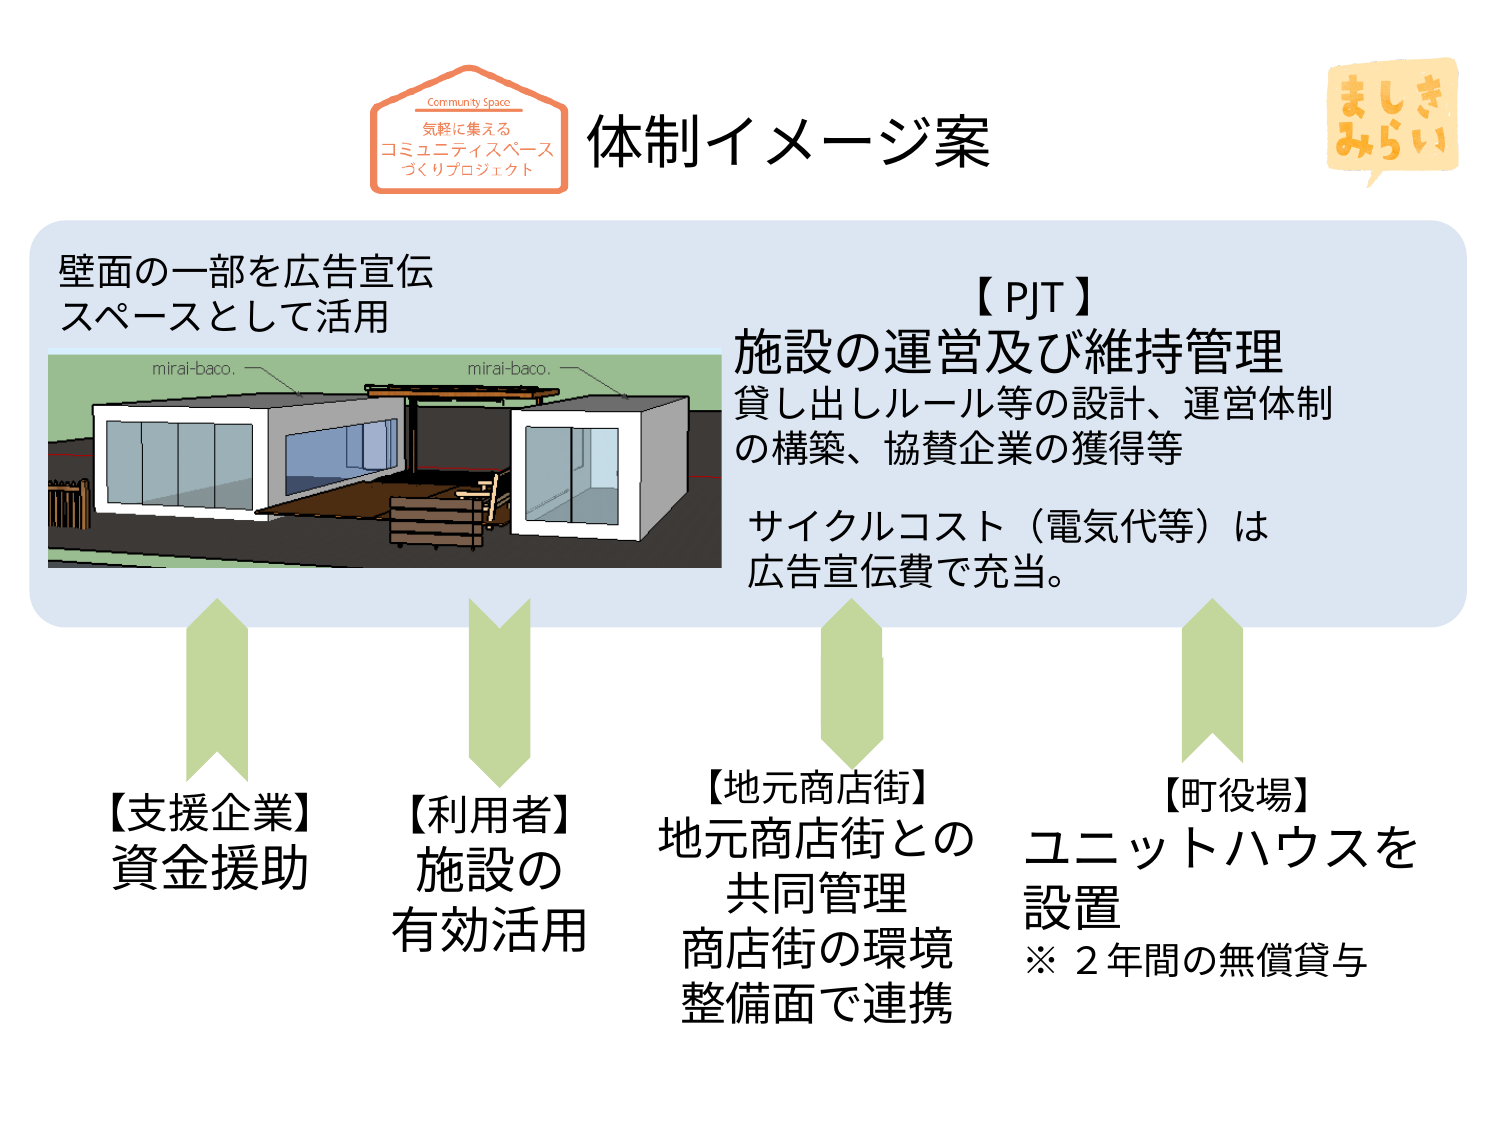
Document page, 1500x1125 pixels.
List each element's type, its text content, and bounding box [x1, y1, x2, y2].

text_box [27, 225, 818, 630]
text_box 【PJT】 施設の運営及び維持管理 貸し出しルール等の設計、運営体制の構築、協賛企業の獲得等 [718, 253, 1350, 487]
text_box サイクルコスト（電気代等）は 広告宣伝費で充当。 [732, 487, 1318, 628]
text_box 体制イメージ案 [678, 60, 1156, 221]
text_box [1179, 595, 1246, 766]
text_box [818, 595, 885, 684]
picture [47, 348, 722, 568]
text_box 【利用者】 施設の 有効活用 [332, 757, 648, 991]
text_box 壁面の一部を広告宣伝スペースとして活用 [43, 220, 469, 350]
picture [325, 23, 674, 255]
text_box 【地元商店街】 地元商店街との共同管理 商店街の環境 整備面で連携 [632, 810, 1002, 1044]
text_box 【町役場】 ユニットハウスを設置 ※２年間の無償貸与 [1007, 763, 1467, 990]
text_box [818, 655, 886, 773]
text_box [466, 595, 533, 791]
text_box [469, 218, 1469, 630]
picture [1325, 57, 1460, 188]
text_box 【支援企業】 資金援助 [52, 725, 368, 959]
text_box [184, 595, 250, 725]
